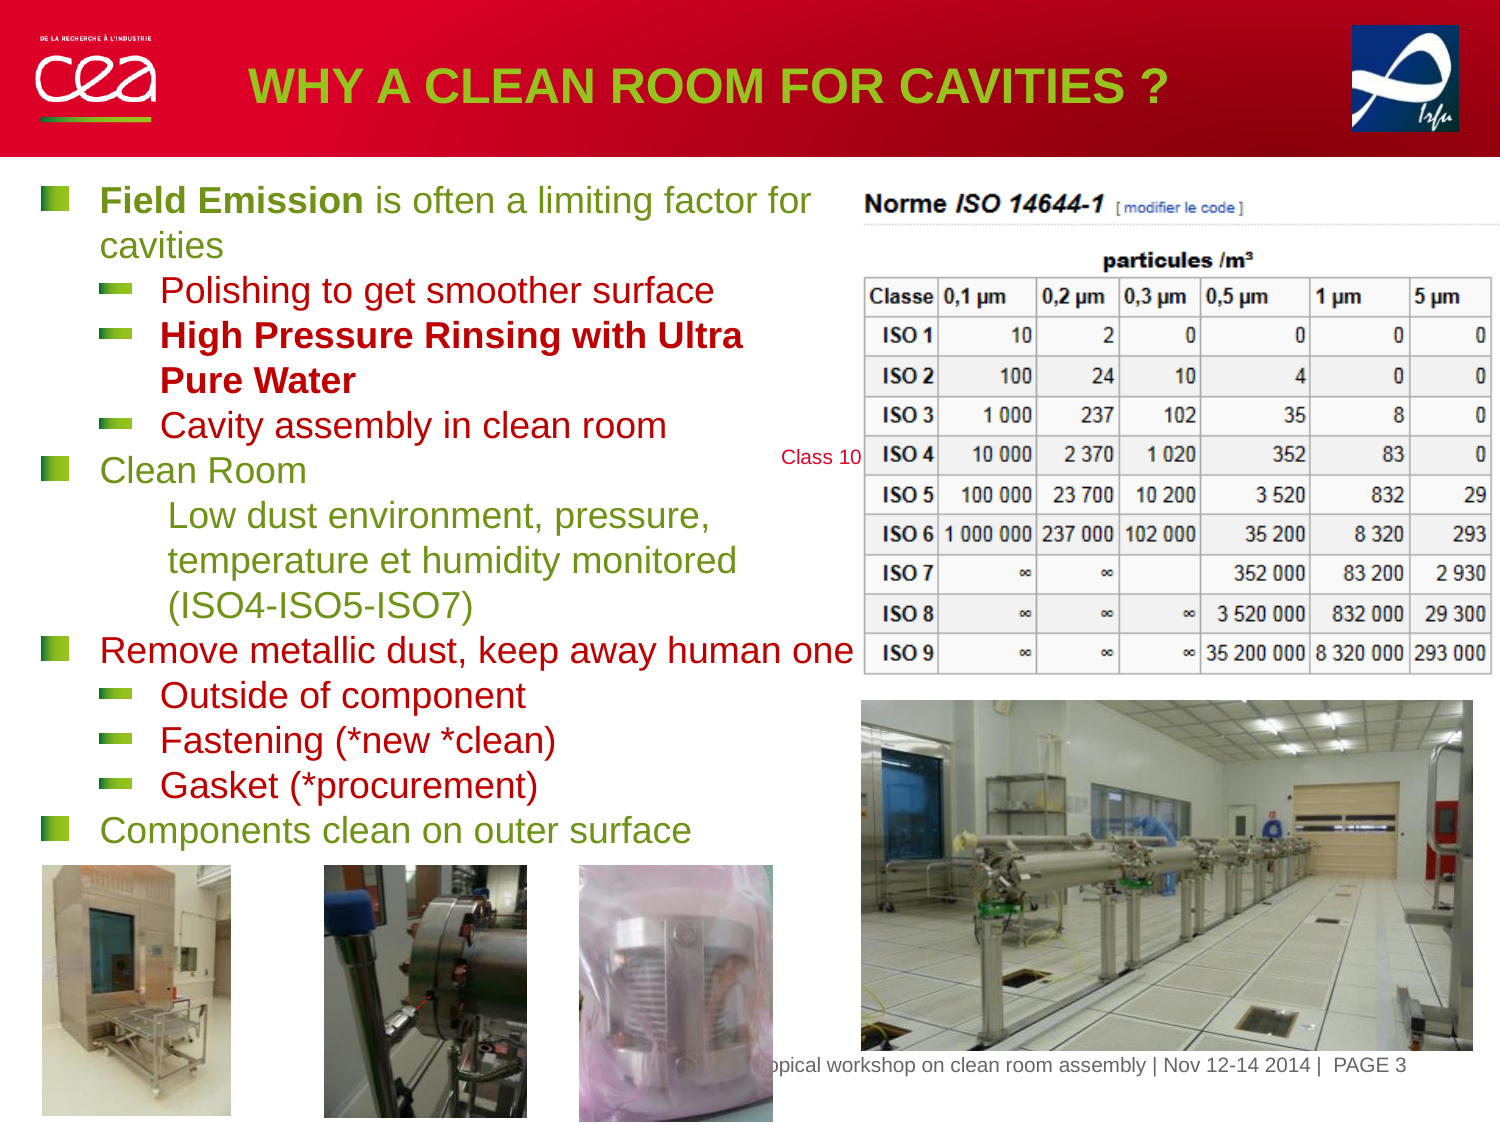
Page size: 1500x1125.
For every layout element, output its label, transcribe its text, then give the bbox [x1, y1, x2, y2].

footer TTC topical workshop on clean room assembly | Nov 12-14 2014 [778, 1058, 1311, 1095]
picture [99, 778, 132, 789]
picture [99, 328, 132, 339]
picture [99, 283, 132, 294]
picture [99, 688, 132, 699]
title WHY a Clean room for cavities ? [248, 8, 1436, 158]
picture [99, 418, 132, 429]
picture [99, 733, 132, 744]
picture [41, 636, 69, 661]
picture [0, 0, 1500, 157]
picture [41, 816, 69, 841]
picture [41, 865, 231, 1117]
picture [41, 456, 69, 481]
picture [578, 865, 773, 1123]
text_box Field Emission is often a limiting factor for cavities Polishing to get smoother surface High Pressure Rinsing with Ultra Pure Water Cavity assembly in clean room Clean Room Low dust environment, pressure, temperature et humidity monitored (ISO4-ISO5-ISO7) Remove metallic dust, keep away human one Outside of component Fastening (*new *clean) Gasket (*procurement) Components clean on outer surface [41, 176, 864, 1094]
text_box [324, 865, 527, 1119]
picture [861, 177, 1500, 1052]
picture [41, 186, 69, 211]
slide_number | PAGE 3 [1316, 1034, 1500, 1094]
